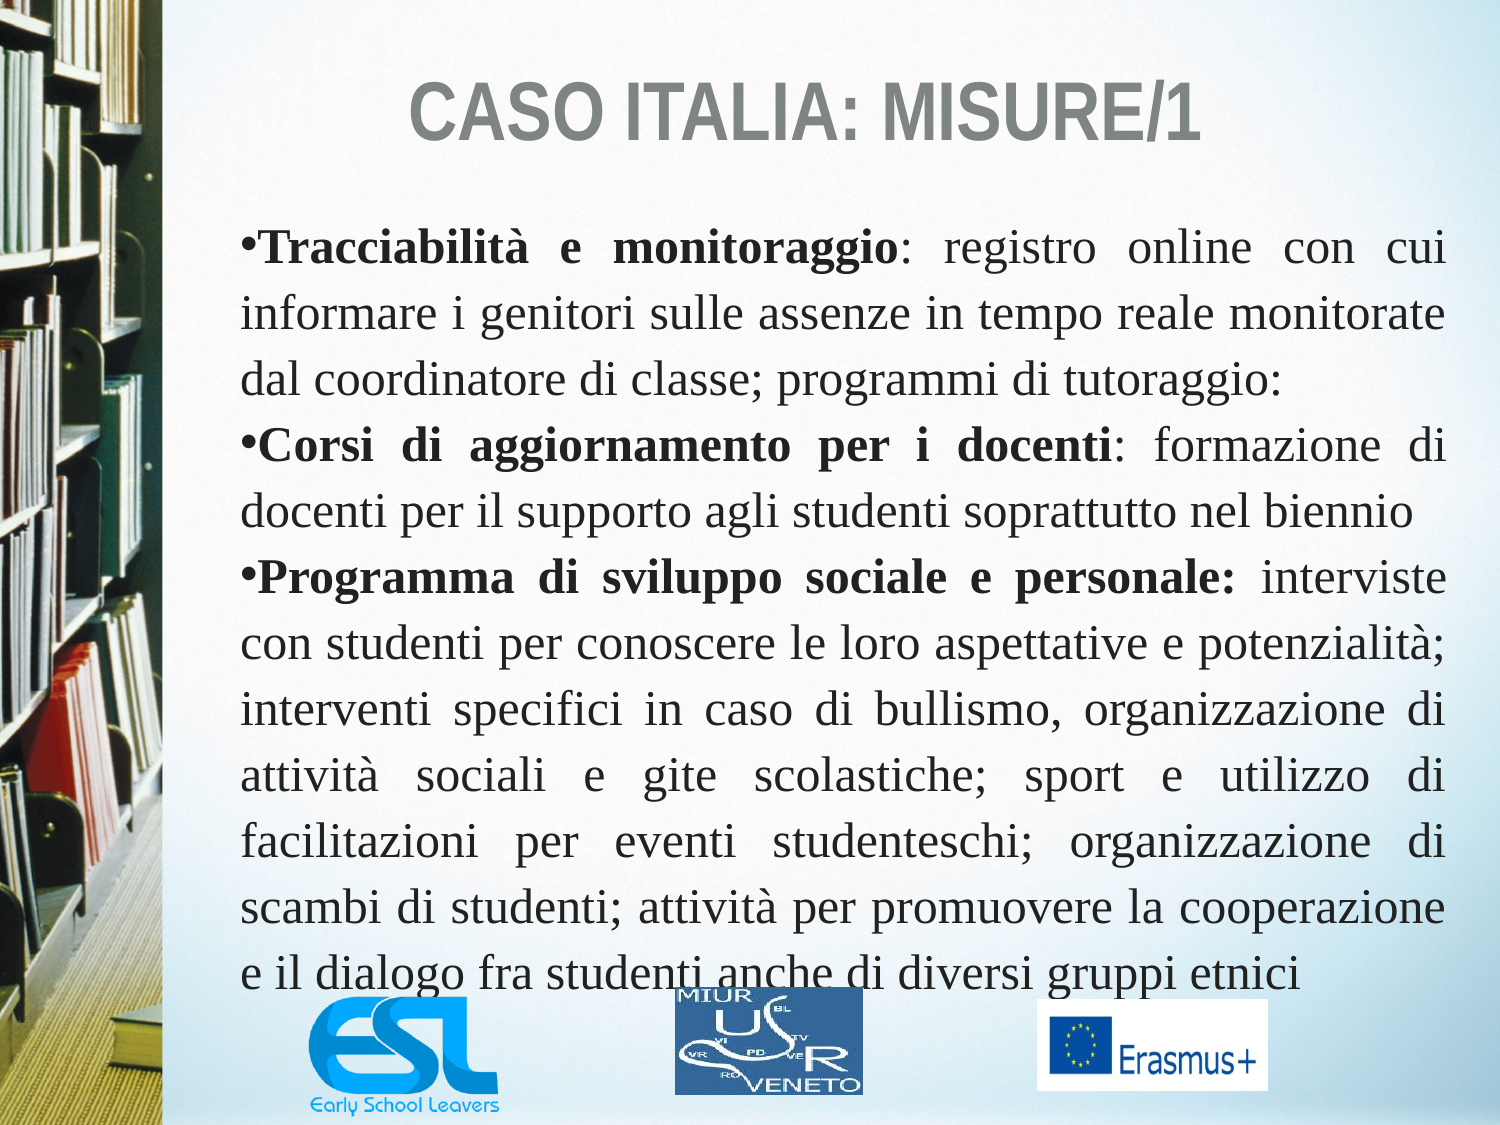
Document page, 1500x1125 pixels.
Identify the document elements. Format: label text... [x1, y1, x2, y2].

picture [0, 0, 1500, 1125]
title CASO ITALIA: MISURE/1 [225, 50, 1388, 163]
list Tracciabilità e monitoraggio: registro online con cui informare i genitori sulle assenze in tempo reale monitorate dal coordinatore di classe; programmi di tutoraggio: Corsi di aggiornamento per i docenti: formazione di docenti per il supporto agli studenti soprattutto nel biennio Programma di sviluppo sociale e personale: interviste con studenti per conoscere le loro aspettative e potenzialità; interventi specifici in caso di bullismo, organizzazione di attività sociali e gite scolastiche; sport e utilizzo di facilitazioni per eventi studenteschi; organizzazione di scambi di studenti; attività per promuovere la cooperazione e il dialogo fra studenti anche di diversi gruppi etnici [225, 200, 1463, 1000]
